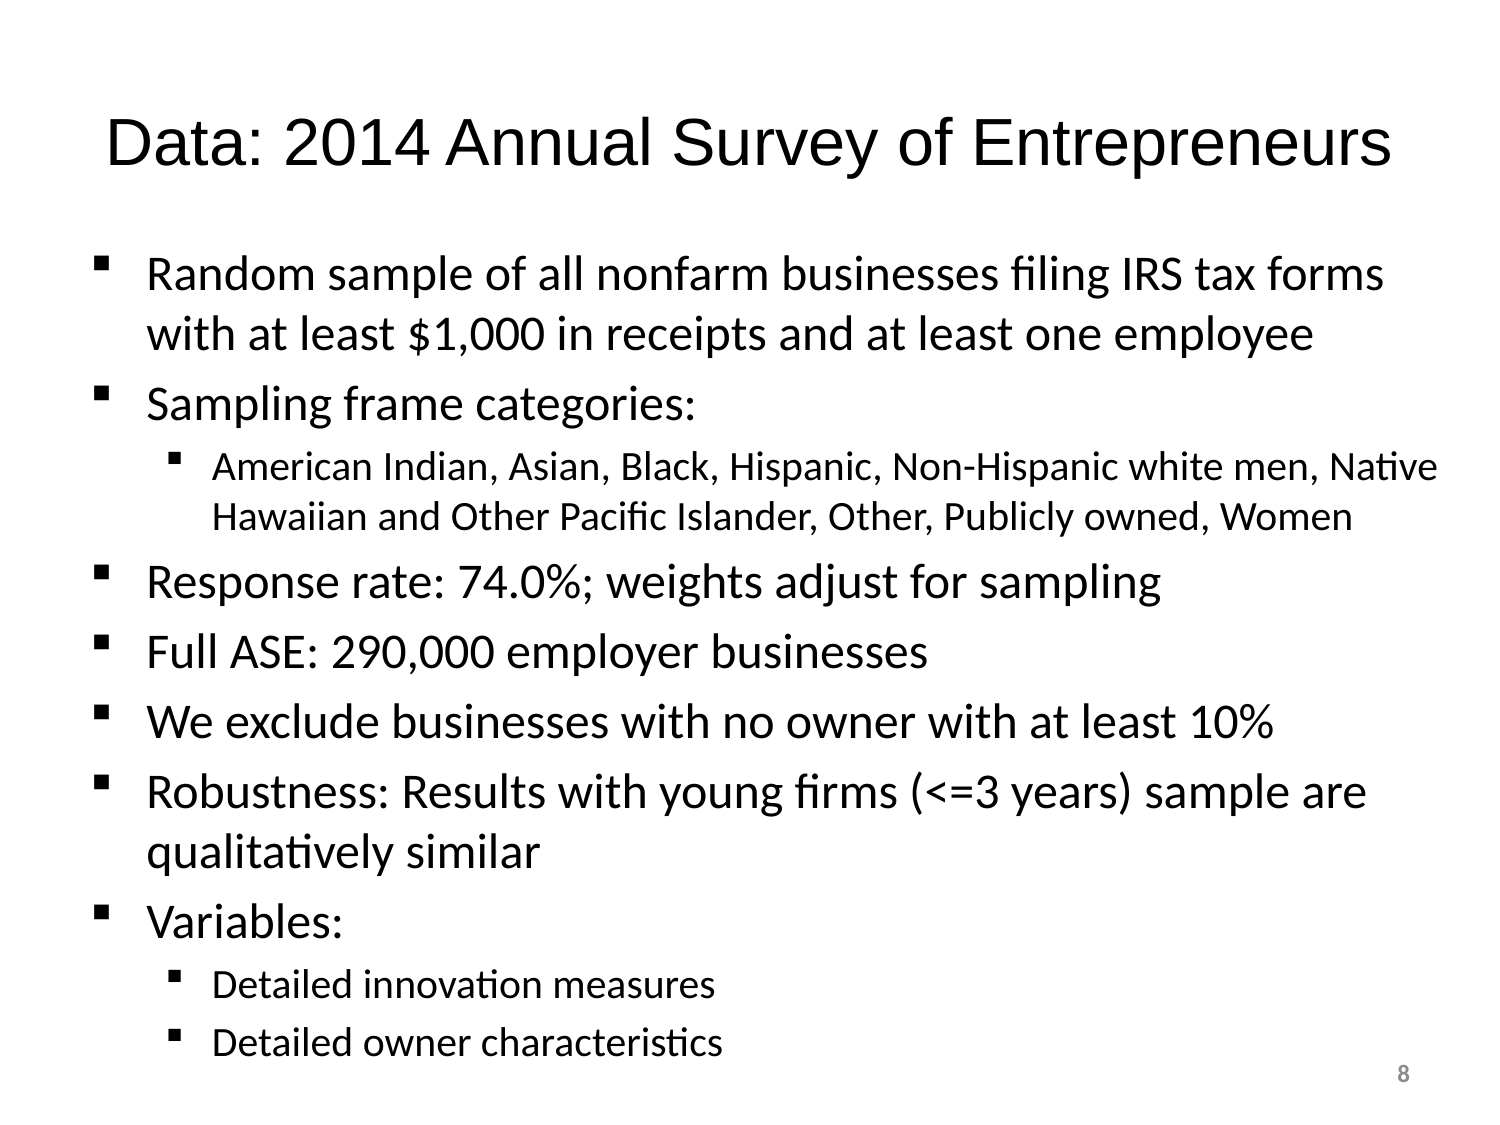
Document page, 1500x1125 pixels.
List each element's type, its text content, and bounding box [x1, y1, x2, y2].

text_box Data: 2014 Annual Survey of Entrepreneurs [74, 45, 1425, 233]
slide_number 8 [1074, 1042, 1425, 1103]
list Random sample of all nonfarm businesses filing IRS tax forms with at least $1,000 in receipts and at least one employee Sampling frame categories: American Indian, Asian, Black, Hispanic, Non-Hispanic white men, Native Hawaiian and Other Pacific Islander, Other, Publicly owned, Women Response rate: 74.0%; weights adjust for sampling Full ASE: 290,000 employer businesses We exclude businesses with no owner with at least 10% Robustness: Results with young firms (<=3 years) sample are qualitatively similar Variables: Detailed innovation measures Detailed owner characteristics [75, 232, 1475, 1113]
